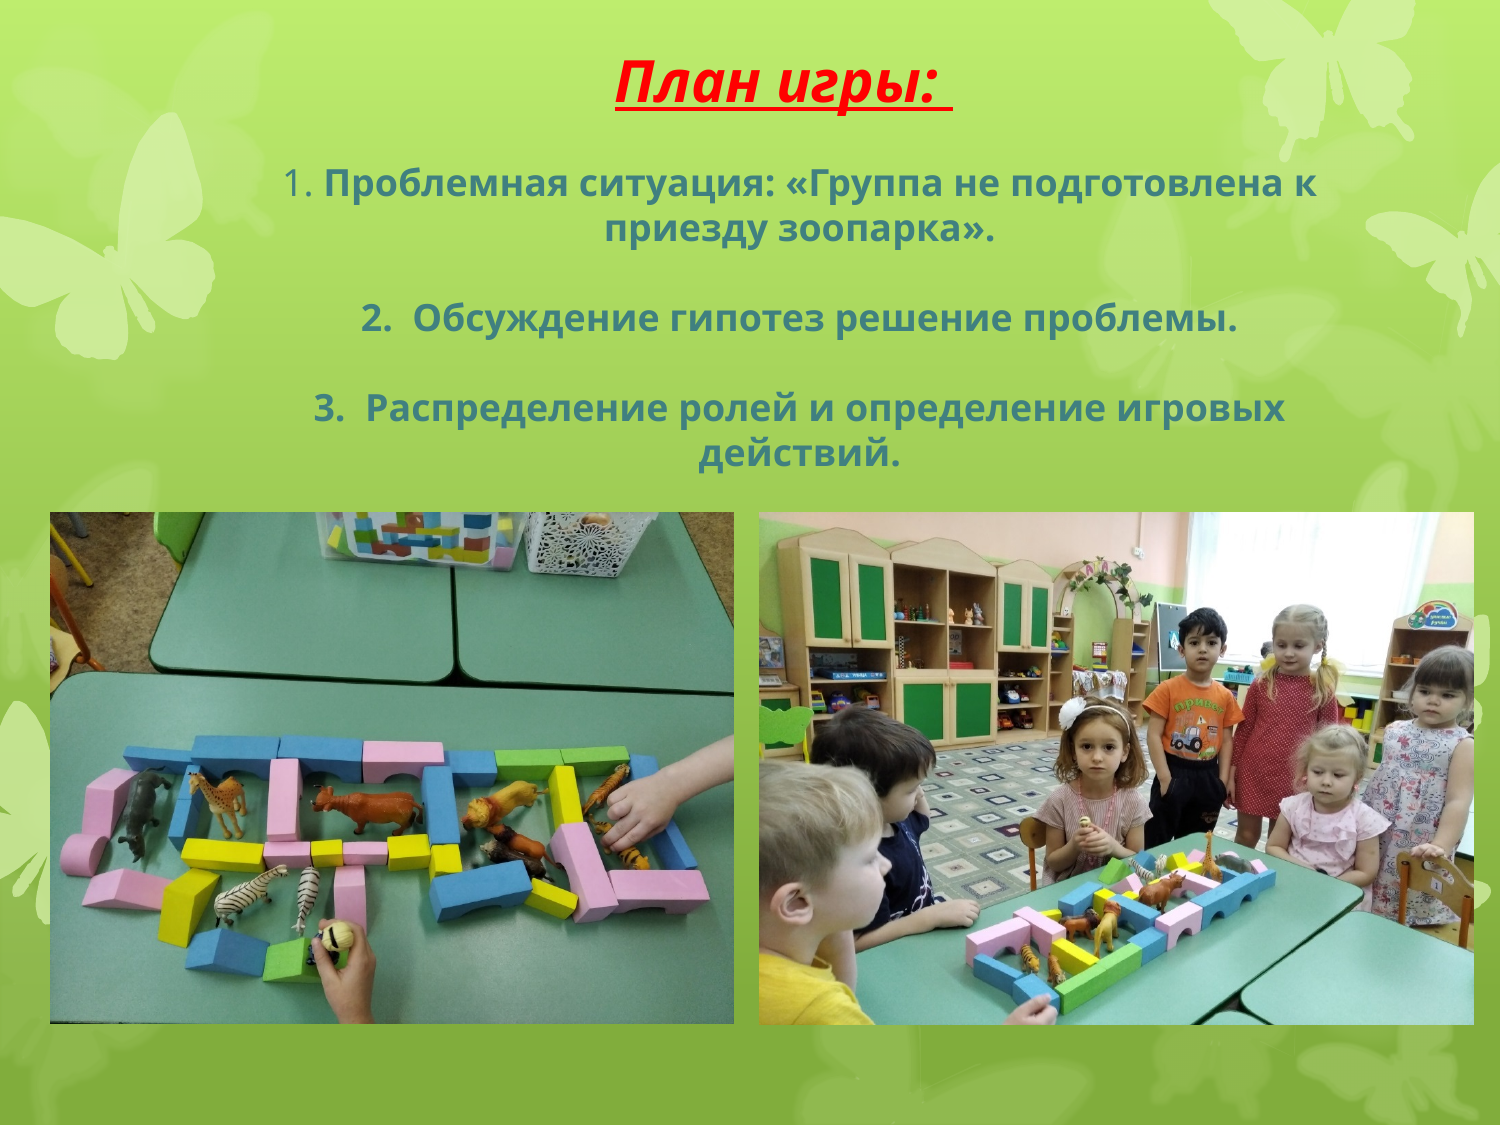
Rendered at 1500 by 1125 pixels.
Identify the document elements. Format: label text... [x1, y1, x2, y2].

title План игры: 1. Проблемная ситуация: «Группа не подготовлена к приезду зоопарка». 2. Обсуждение гипотез решение проблемы. 3. Распределение ролей и определение игровых действий. [165, 50, 1335, 513]
picture [758, 511, 1474, 1026]
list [49, 511, 734, 1025]
